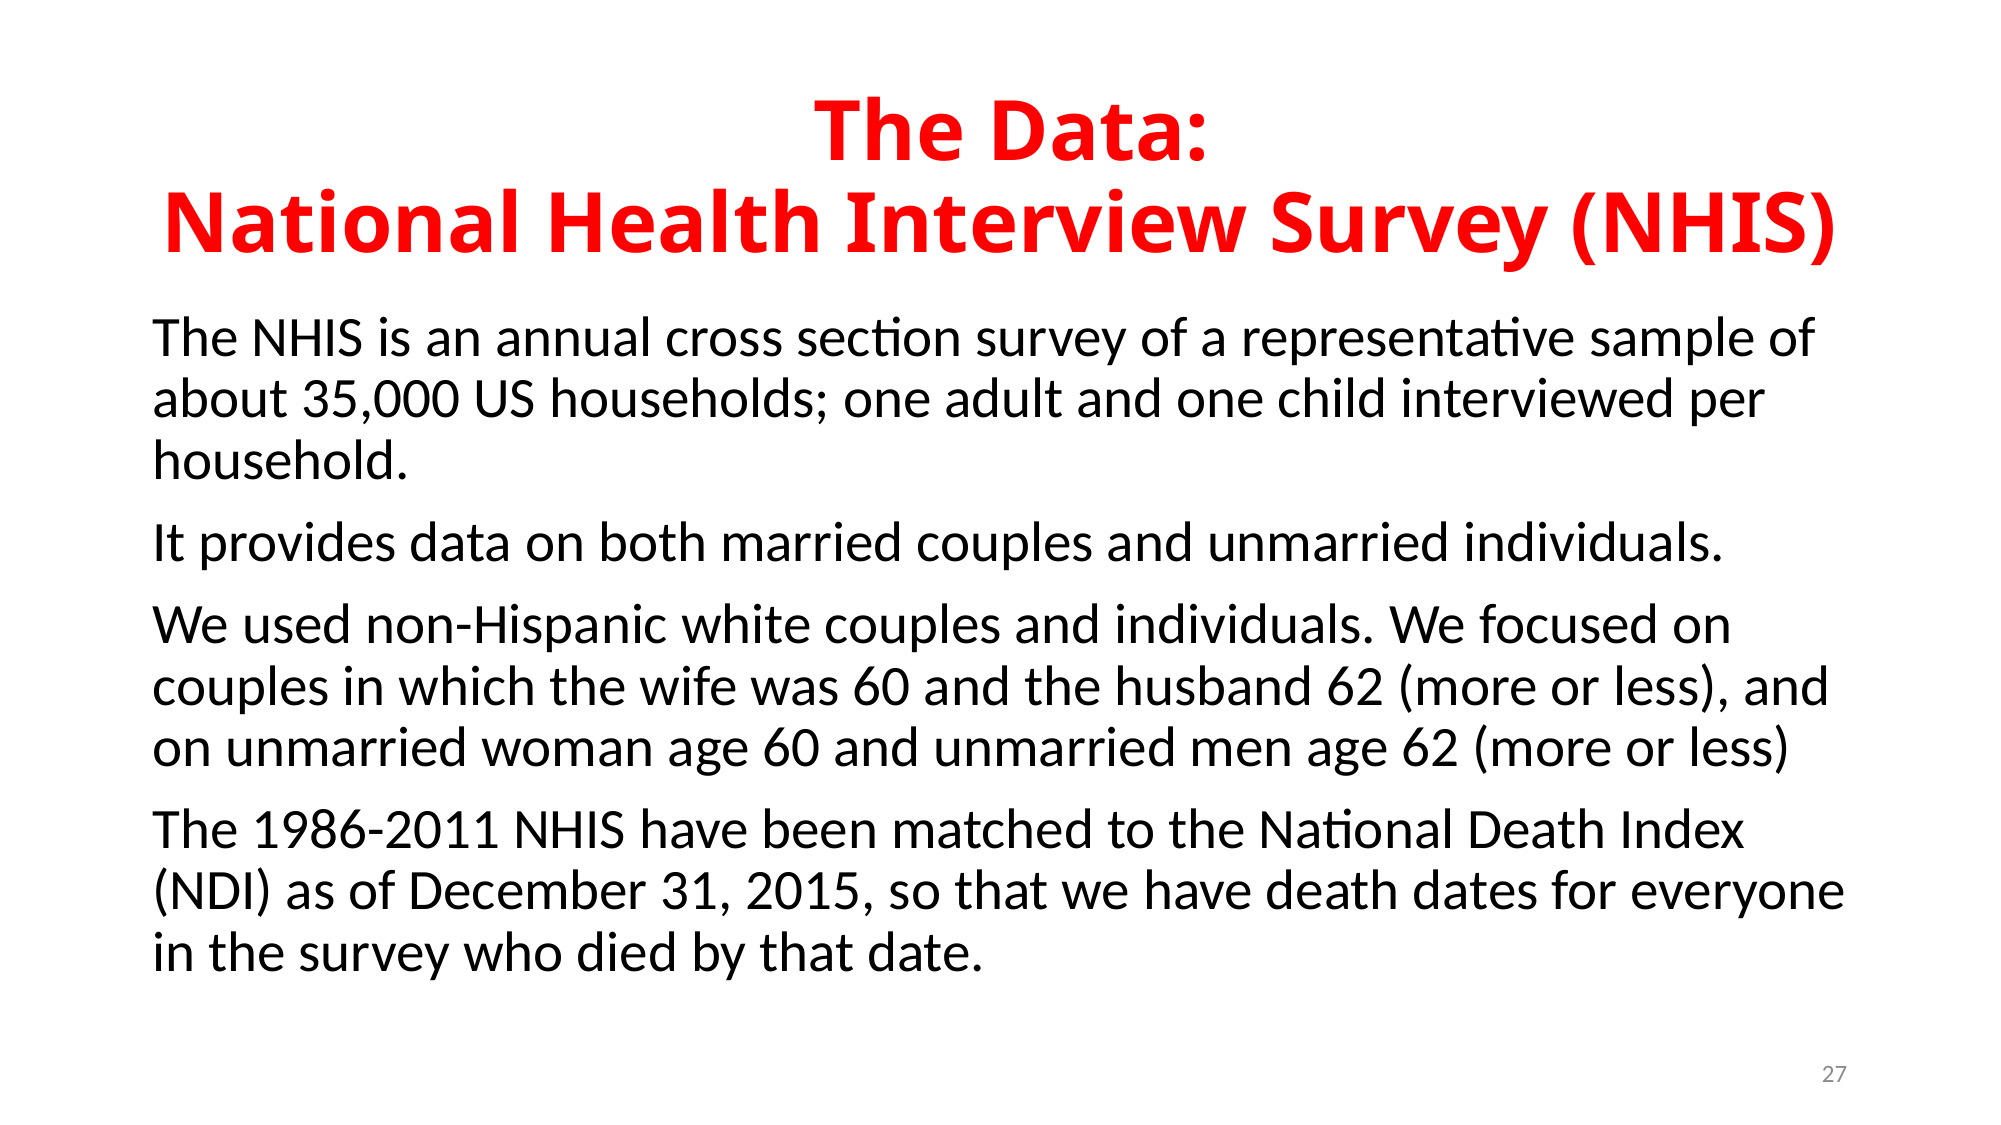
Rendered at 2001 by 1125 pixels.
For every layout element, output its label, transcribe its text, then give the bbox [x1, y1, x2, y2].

title The Data: National Health Interview Survey (NHIS) [137, 67, 1863, 285]
slide_number 27 [1412, 1042, 1863, 1103]
list The NHIS is an annual cross section survey of a representative sample of about 35,000 US households; one adult and one child interviewed per household. It provides data on both married couples and unmarried individuals. We used non-Hispanic white couples and individuals. We focused on couples in which the wife was 60 and the husband 62 (more or less), and on unmarried woman age 60 and unmarried men age 62 (more or less) The 1986-2011 NHIS have been matched to the National Death Index (NDI) as of December 31, 2015, so that we have death dates for everyone in the survey who died by that date. [137, 299, 1863, 1014]
